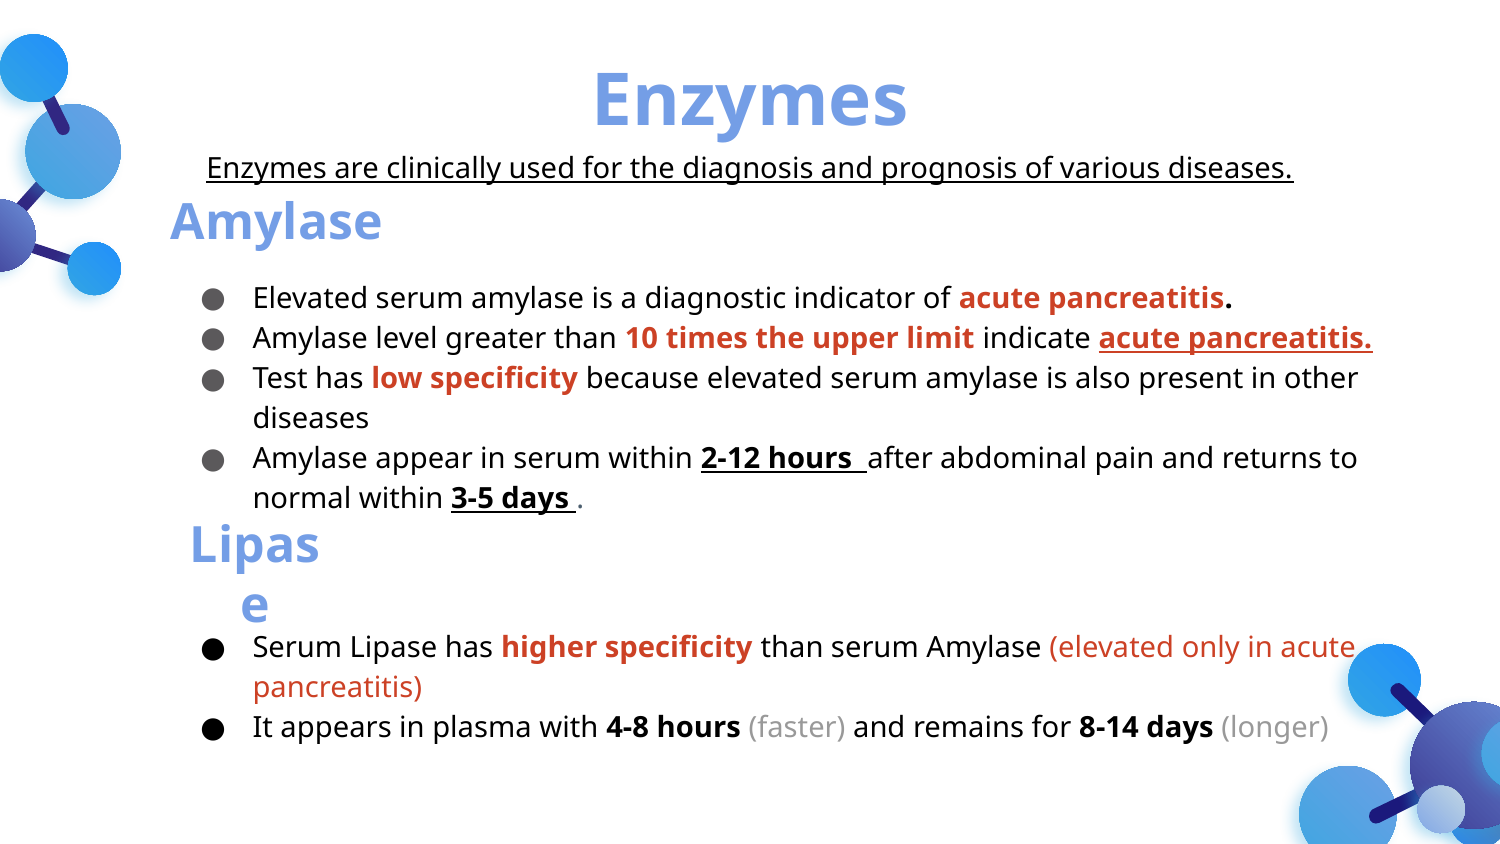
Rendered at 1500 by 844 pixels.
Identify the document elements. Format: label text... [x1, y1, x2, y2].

text_box Serum Lipase has higher specificity than serum Amylase (elevated only in acute pancreatitis) It appears in plasma with 4-8 hours (faster) and remains for 8-14 days (longer) [162, 615, 1486, 752]
text_box Lipase [162, 534, 348, 611]
subtitle Elevated serum amylase is a diagnostic indicator of acute pancreatitis. Amylase level greater than 10 times the upper limit indicate acute pancreatitis. Test has low specificity because elevated serum amylase is also present in other diseases Amylase appear in serum within 2-12 hours after abdominal pain and returns to normal within 3-5 days . [162, 258, 1469, 535]
text_box Enzymes [437, 58, 1063, 134]
title Amylase [169, 200, 404, 258]
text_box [0, 63, 165, 292]
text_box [1281, 648, 1500, 844]
text_box Enzymes are clinically used for the diagnosis and prognosis of various diseases. [169, 134, 1350, 200]
